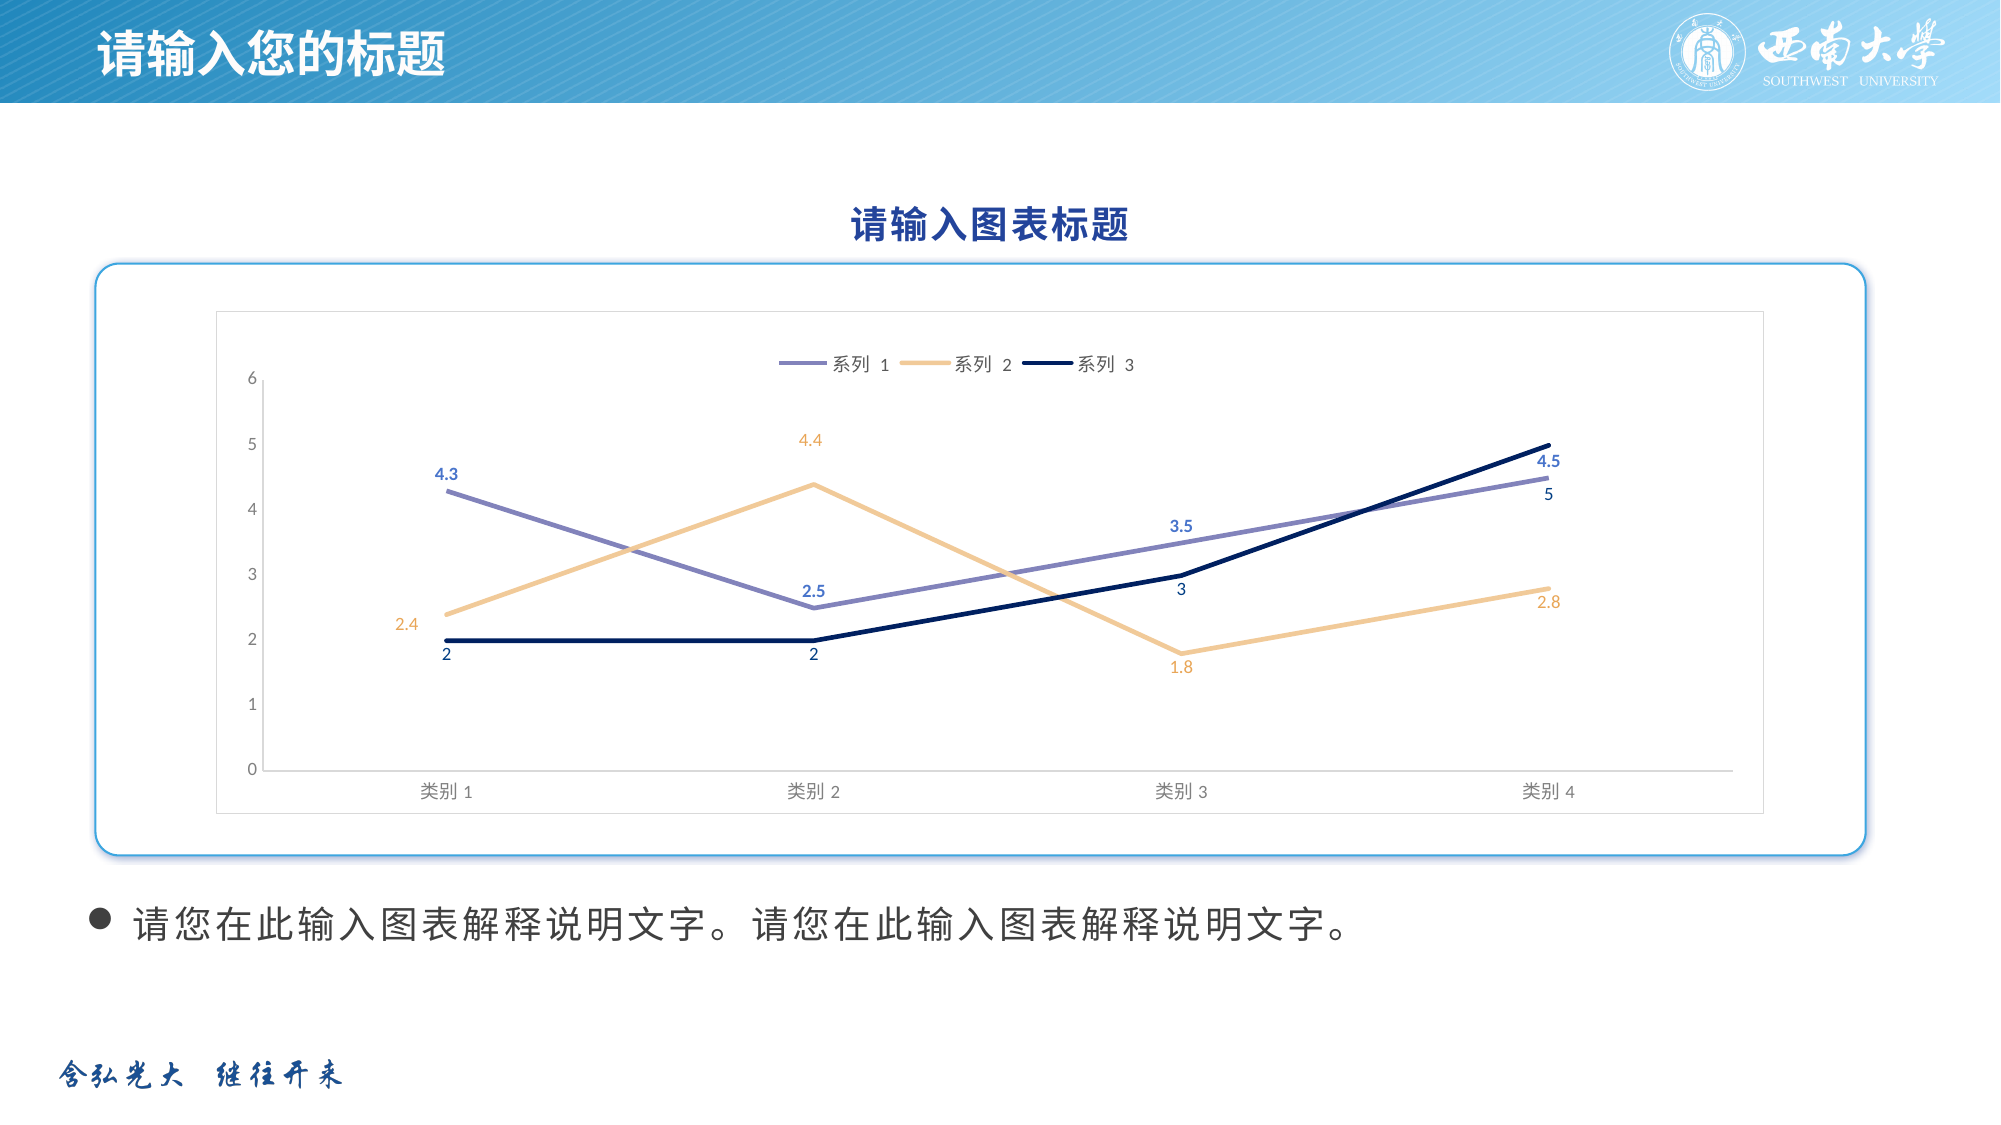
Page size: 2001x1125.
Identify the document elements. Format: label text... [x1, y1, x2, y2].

text_box [94, 262, 1867, 857]
chart [215, 310, 1765, 815]
text_box 请您在此输入图表解释说明文字。请您在此输入图表解释说明文字。 [78, 888, 1866, 1026]
text_box 请输入图表标题 [770, 179, 1210, 250]
text_box 请输入您的标题 [81, 14, 1654, 90]
picture [1669, 13, 1945, 91]
